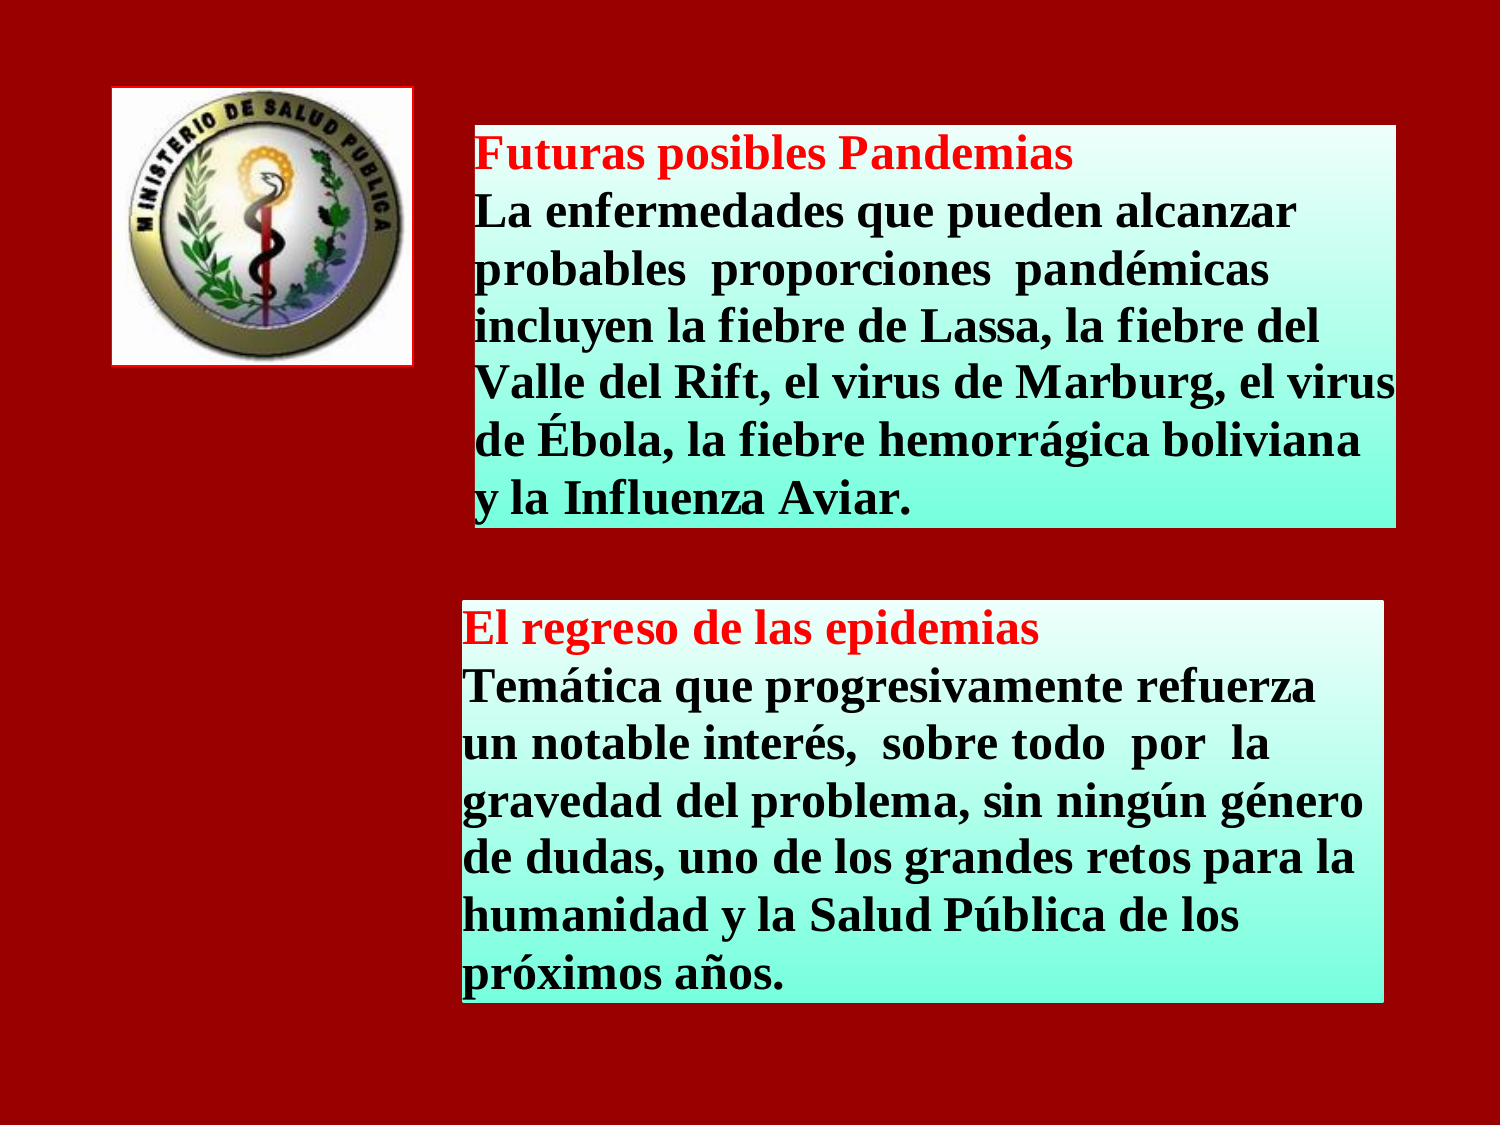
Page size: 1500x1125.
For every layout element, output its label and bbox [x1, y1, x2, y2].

text_box [462, 599, 1384, 1003]
text_box [474, 124, 1396, 528]
picture [112, 87, 413, 366]
